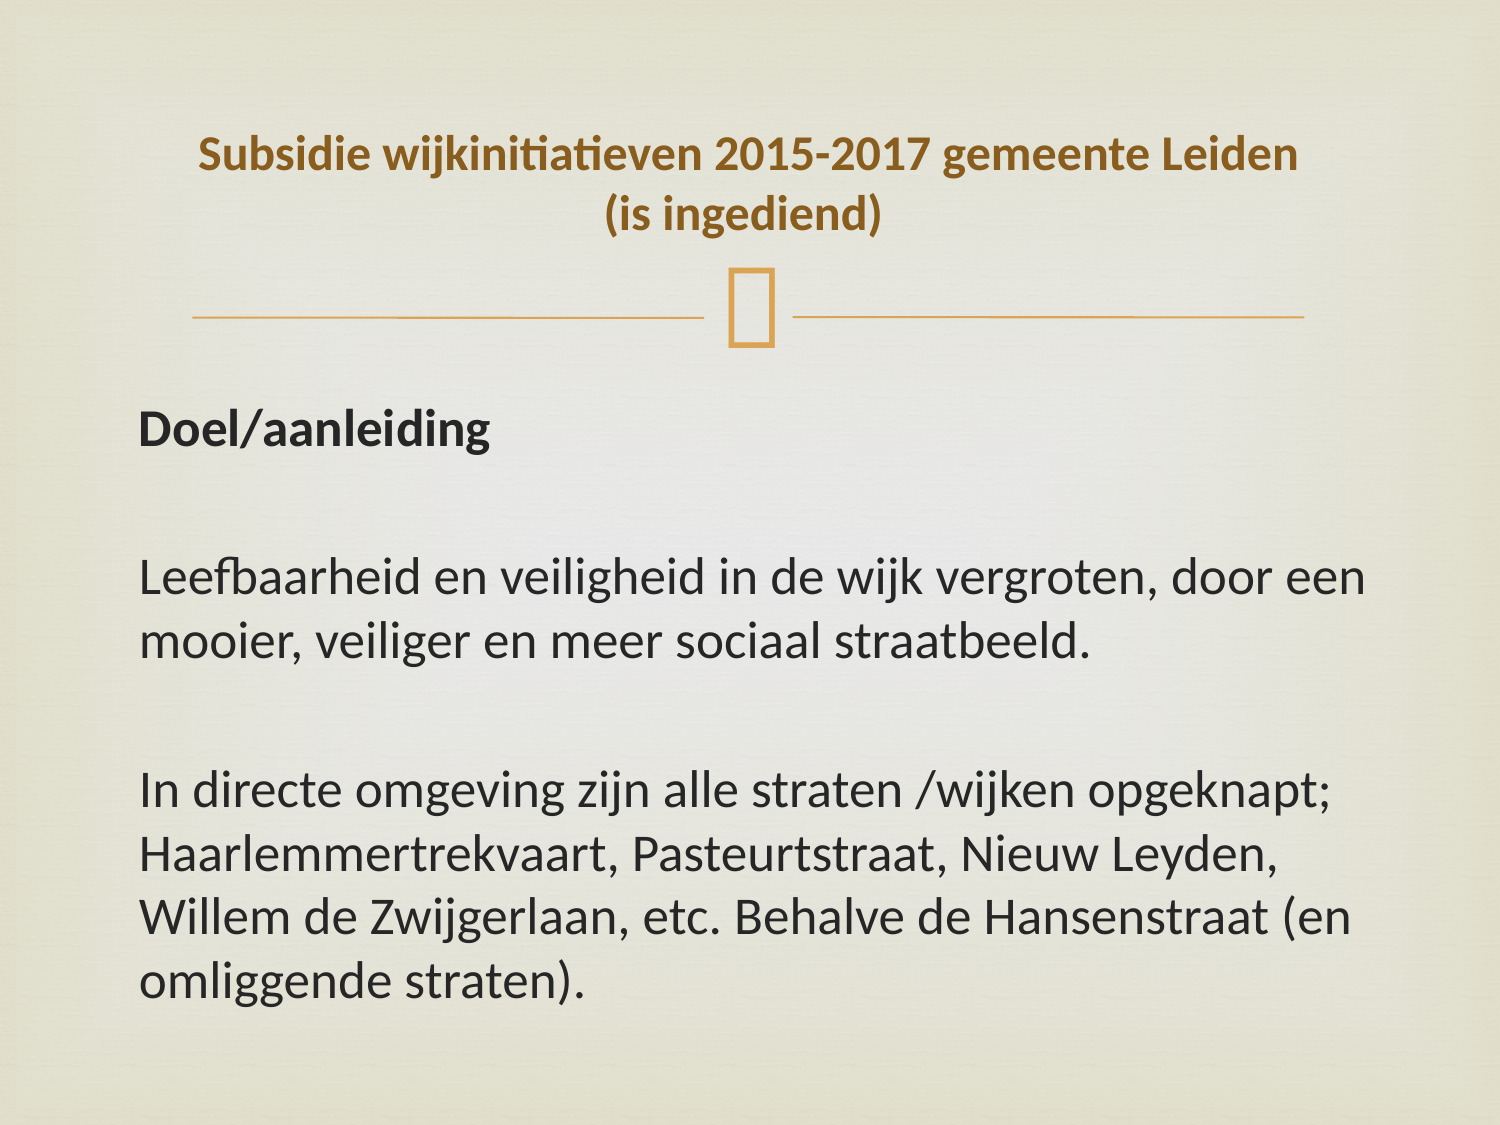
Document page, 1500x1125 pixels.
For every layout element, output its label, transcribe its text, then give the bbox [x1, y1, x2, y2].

title Subsidie wijkinitiatieven 2015-2017 gemeente Leiden (is ingediend) [112, 93, 1386, 267]
list Doel/aanleiding Leefbaarheid en veiligheid in de wijk vergroten, door een mooier, veiliger en meer sociaal straatbeeld. In directe omgeving zijn alle straten /wijken opgeknapt; Haarlemmertrekvaart, Pasteurtstraat, Nieuw Leyden, Willem de Zwijgerlaan, etc. Behalve de Hansenstraat (en omliggende straten). [123, 385, 1395, 1022]
